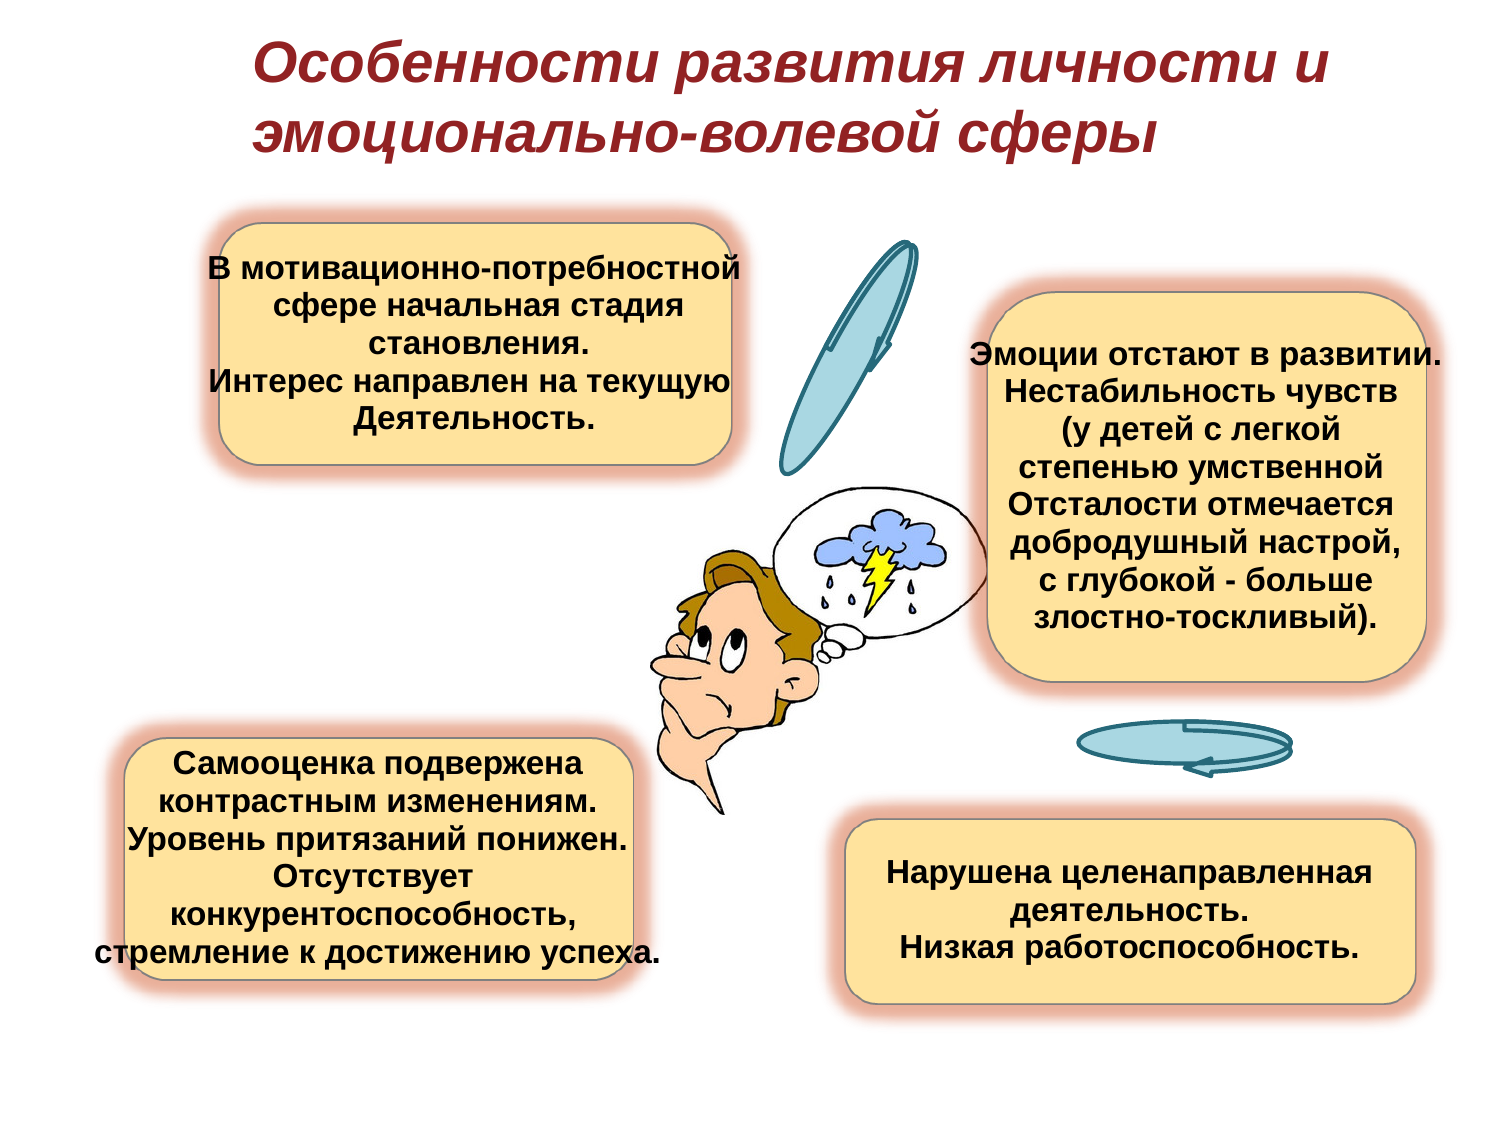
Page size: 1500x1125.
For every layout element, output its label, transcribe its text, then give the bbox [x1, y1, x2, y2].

text_box Особенности развития личности и эмоционально-волевой сферы [237, 0, 1468, 188]
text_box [76, 187, 1463, 1039]
